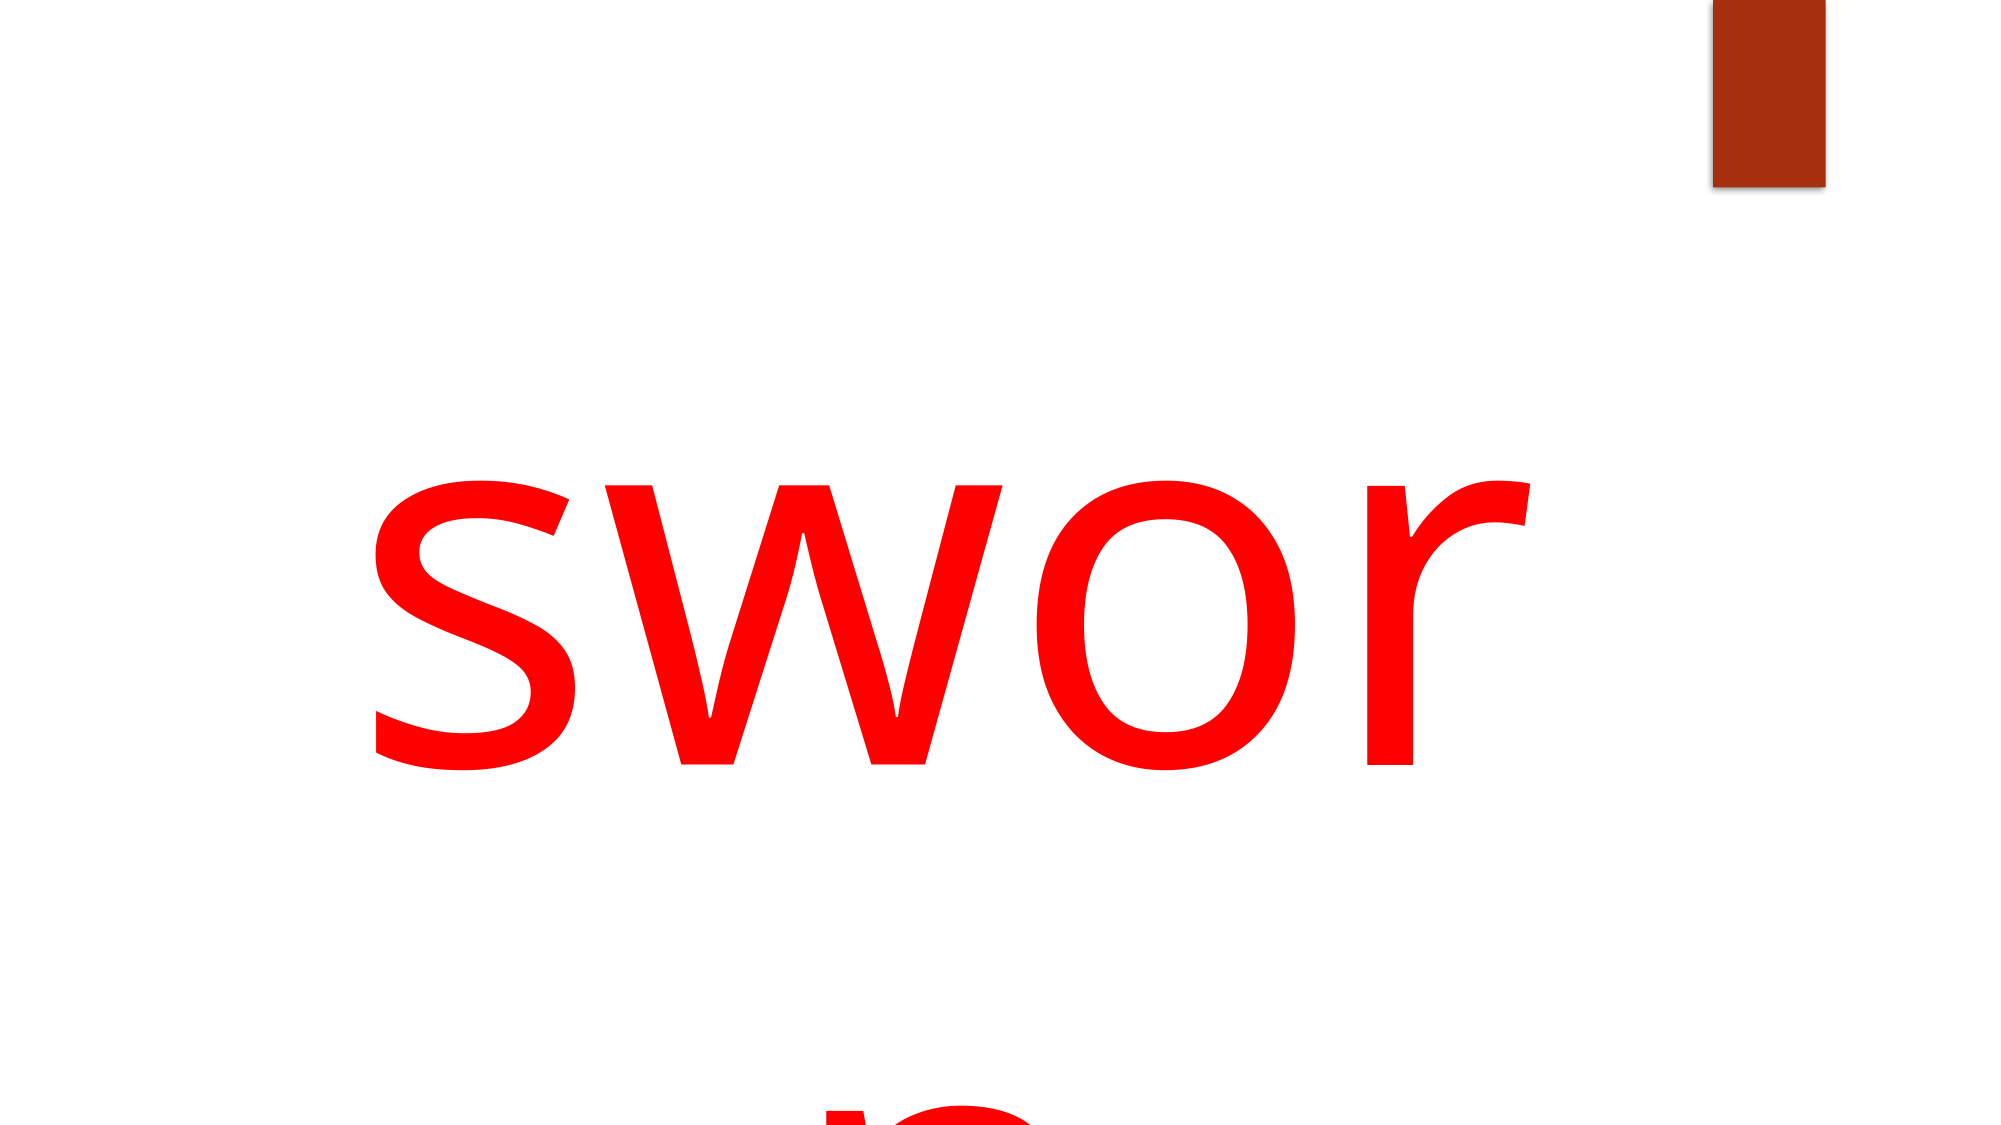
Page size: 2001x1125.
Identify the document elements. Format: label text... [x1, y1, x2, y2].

text_box sworn [236, 237, 1652, 1125]
